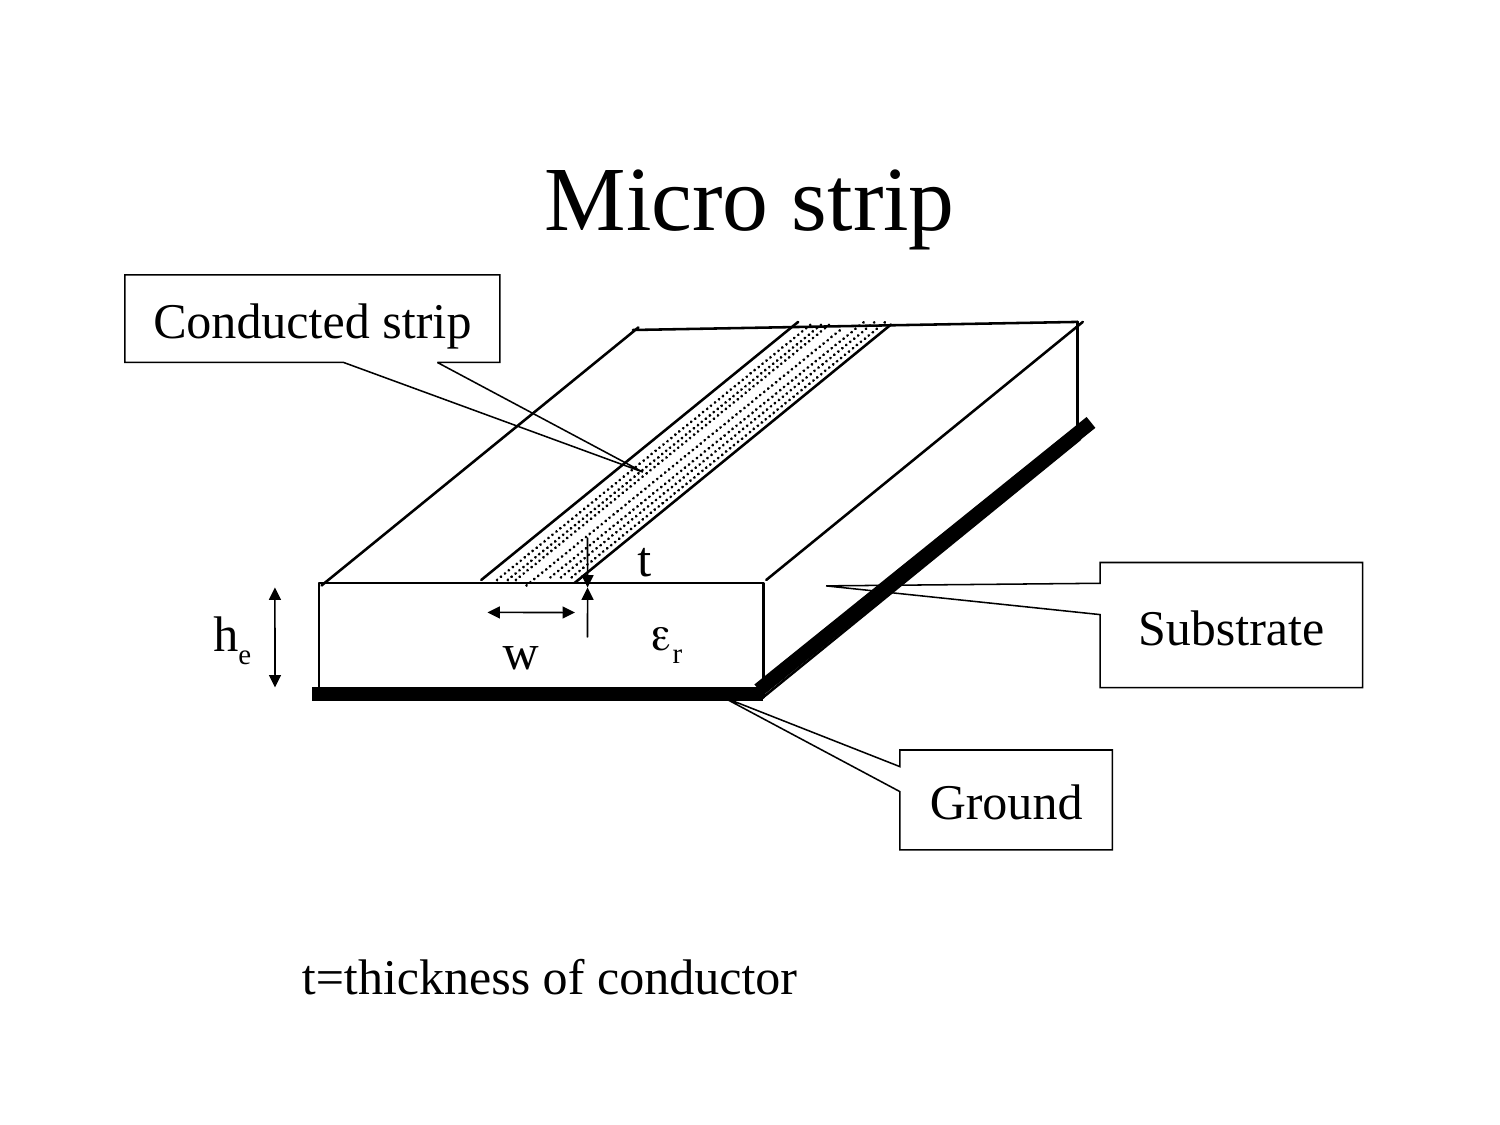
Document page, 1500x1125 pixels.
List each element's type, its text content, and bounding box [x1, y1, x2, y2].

text_box Conducted strip [124, 274, 500, 363]
text_box t=thickness of conductor [287, 937, 813, 1013]
title Micro strip [112, 99, 1388, 288]
text_box [268, 587, 282, 688]
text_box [312, 312, 1091, 706]
text_box Substrate [1091, 562, 1363, 688]
text_box he [198, 594, 267, 678]
text_box Ground [739, 706, 1113, 850]
